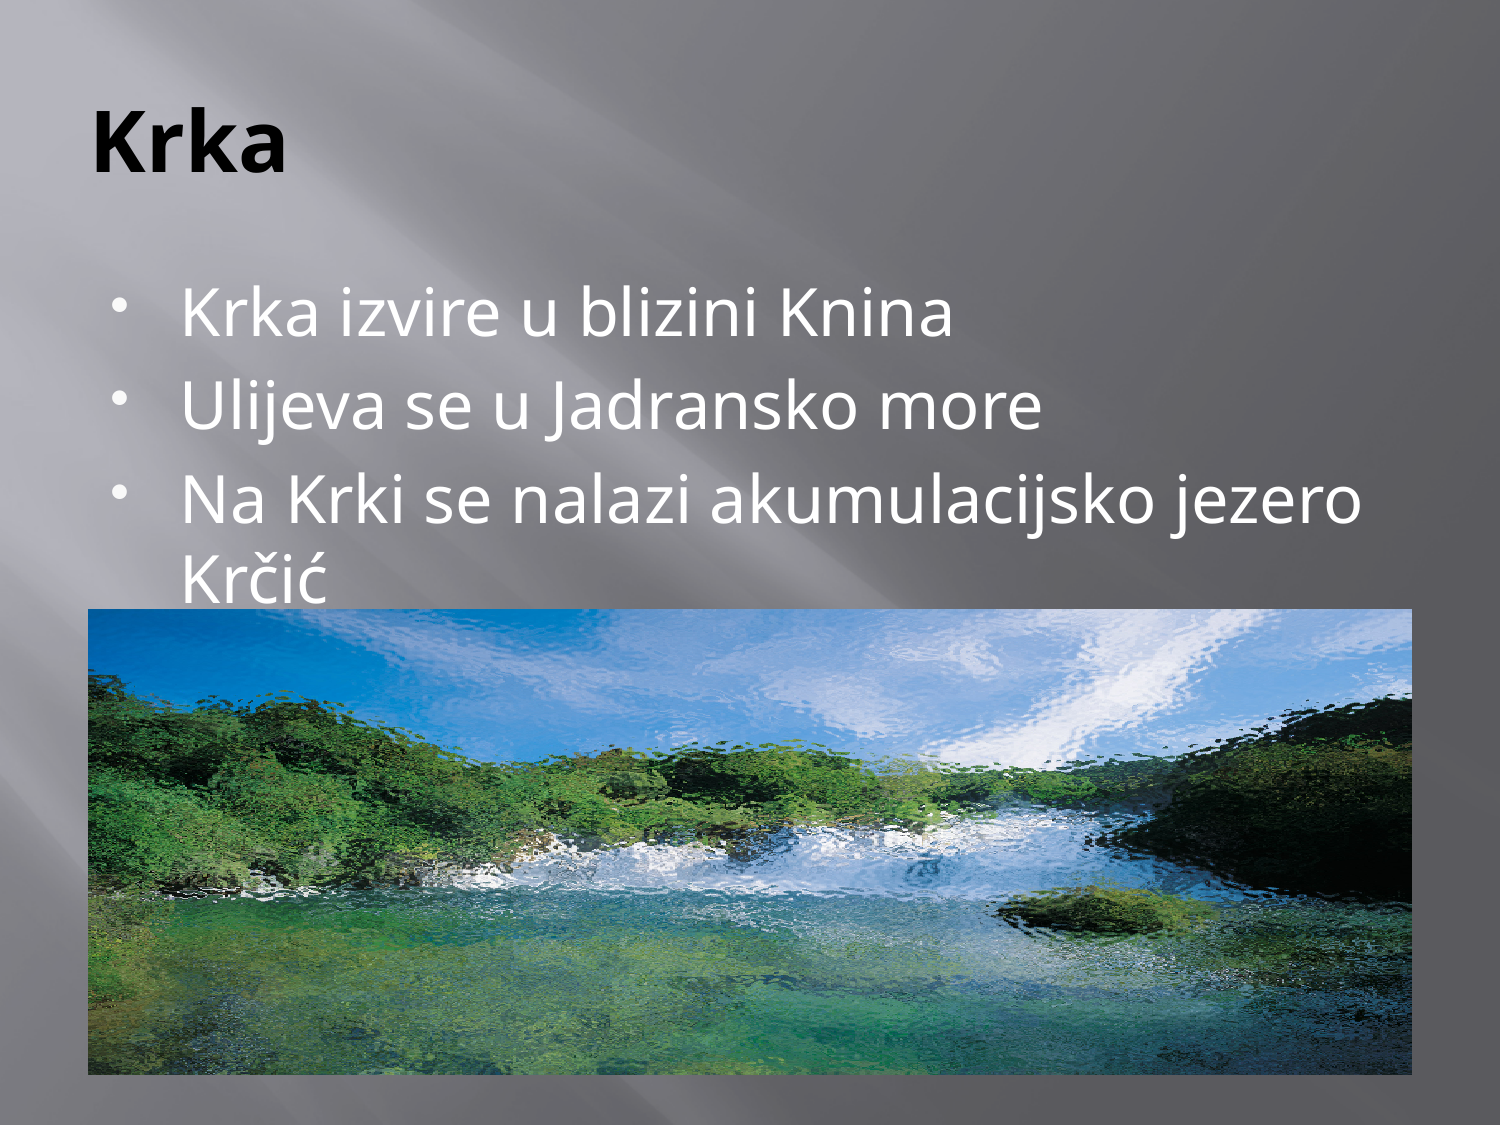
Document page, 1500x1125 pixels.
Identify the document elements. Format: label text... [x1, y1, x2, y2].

picture [578, 609, 588, 615]
picture [88, 609, 1412, 1075]
picture [559, 614, 570, 618]
list Krka izvire u blizini Knina Ulijeva se u Jadransko more Na Krki se nalazi akumulacijsko jezero Krčić [75, 262, 1425, 1035]
title Krka [75, 45, 1425, 233]
picture [547, 623, 555, 628]
